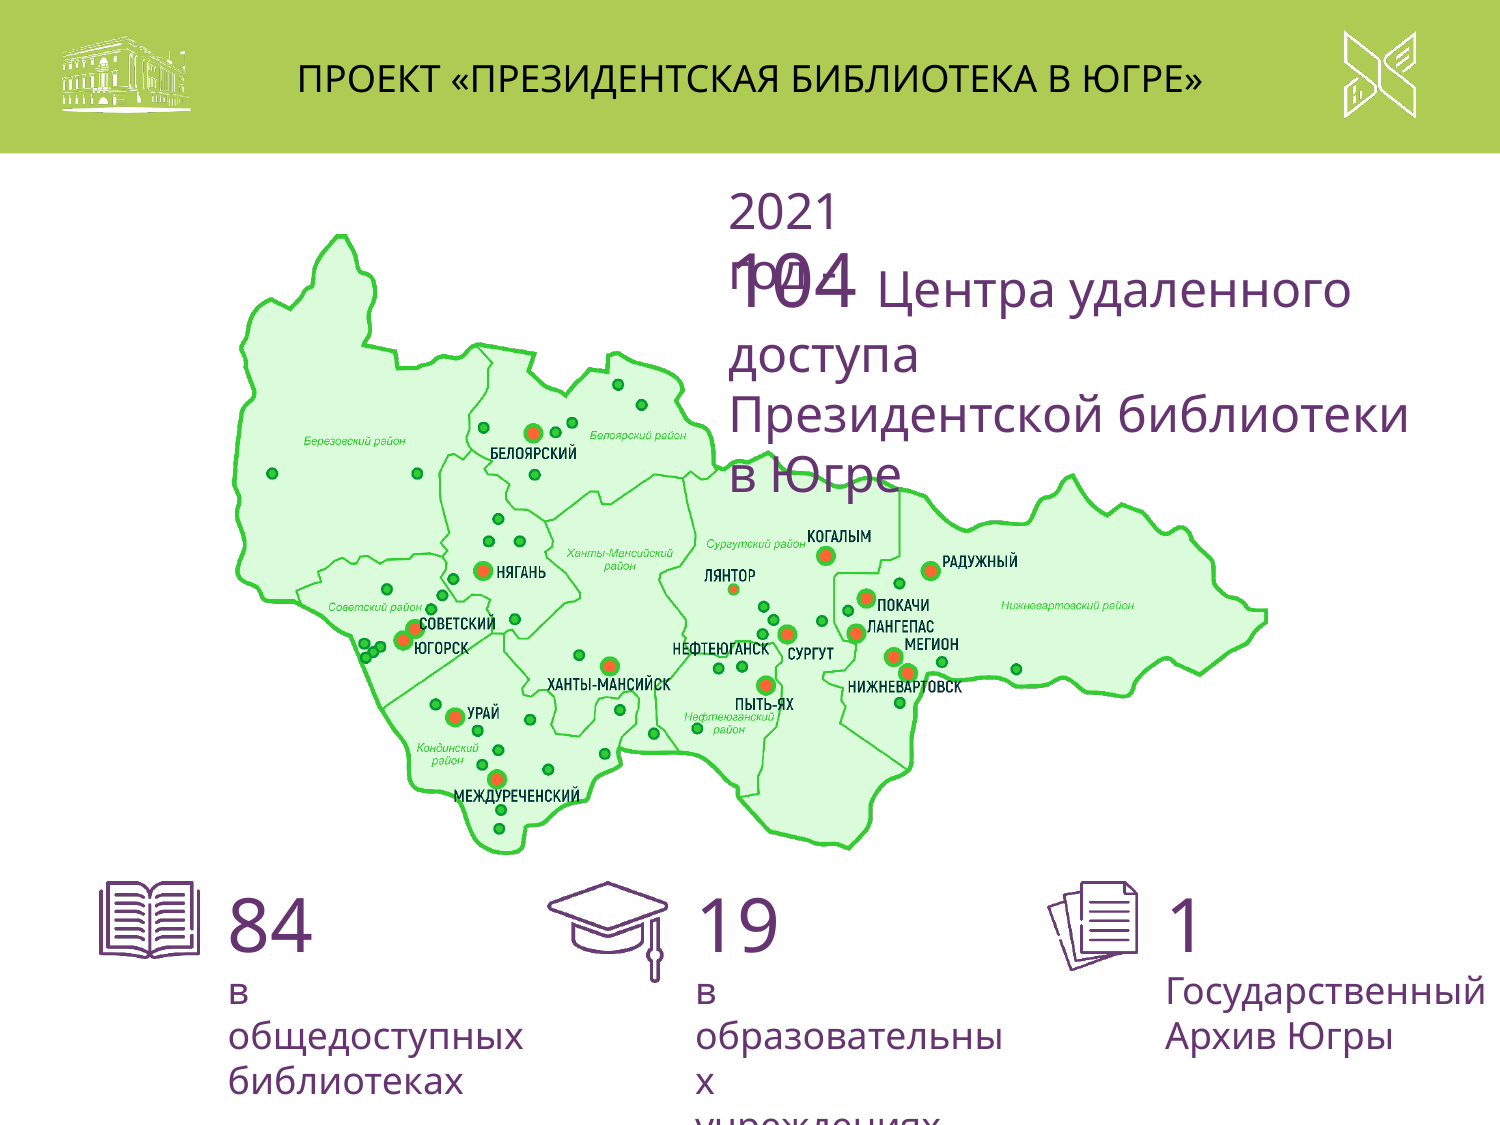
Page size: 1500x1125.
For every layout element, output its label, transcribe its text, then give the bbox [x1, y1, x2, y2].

picture [61, 35, 191, 113]
text_box [0, 0, 1500, 154]
text_box 2021 год - [713, 171, 950, 234]
picture [547, 881, 668, 983]
text_box 104 Центра удаленного доступа Президентской библиотеки в Югре [950, 225, 1452, 462]
title ПРОЕКТ «ПРЕЗИДЕНТСКАЯ БИБЛИОТЕКА В ЮГРЕ» [100, 47, 1400, 136]
picture [99, 881, 200, 959]
text_box 19 в образовательных учреждениях [680, 869, 1035, 1089]
picture [232, 234, 1268, 855]
text_box 1 Государственный Архив Югры [1150, 869, 1500, 1089]
picture [1344, 30, 1416, 119]
picture [1047, 881, 1138, 971]
text_box 84 в общедоступных библиотеках [212, 869, 568, 1089]
